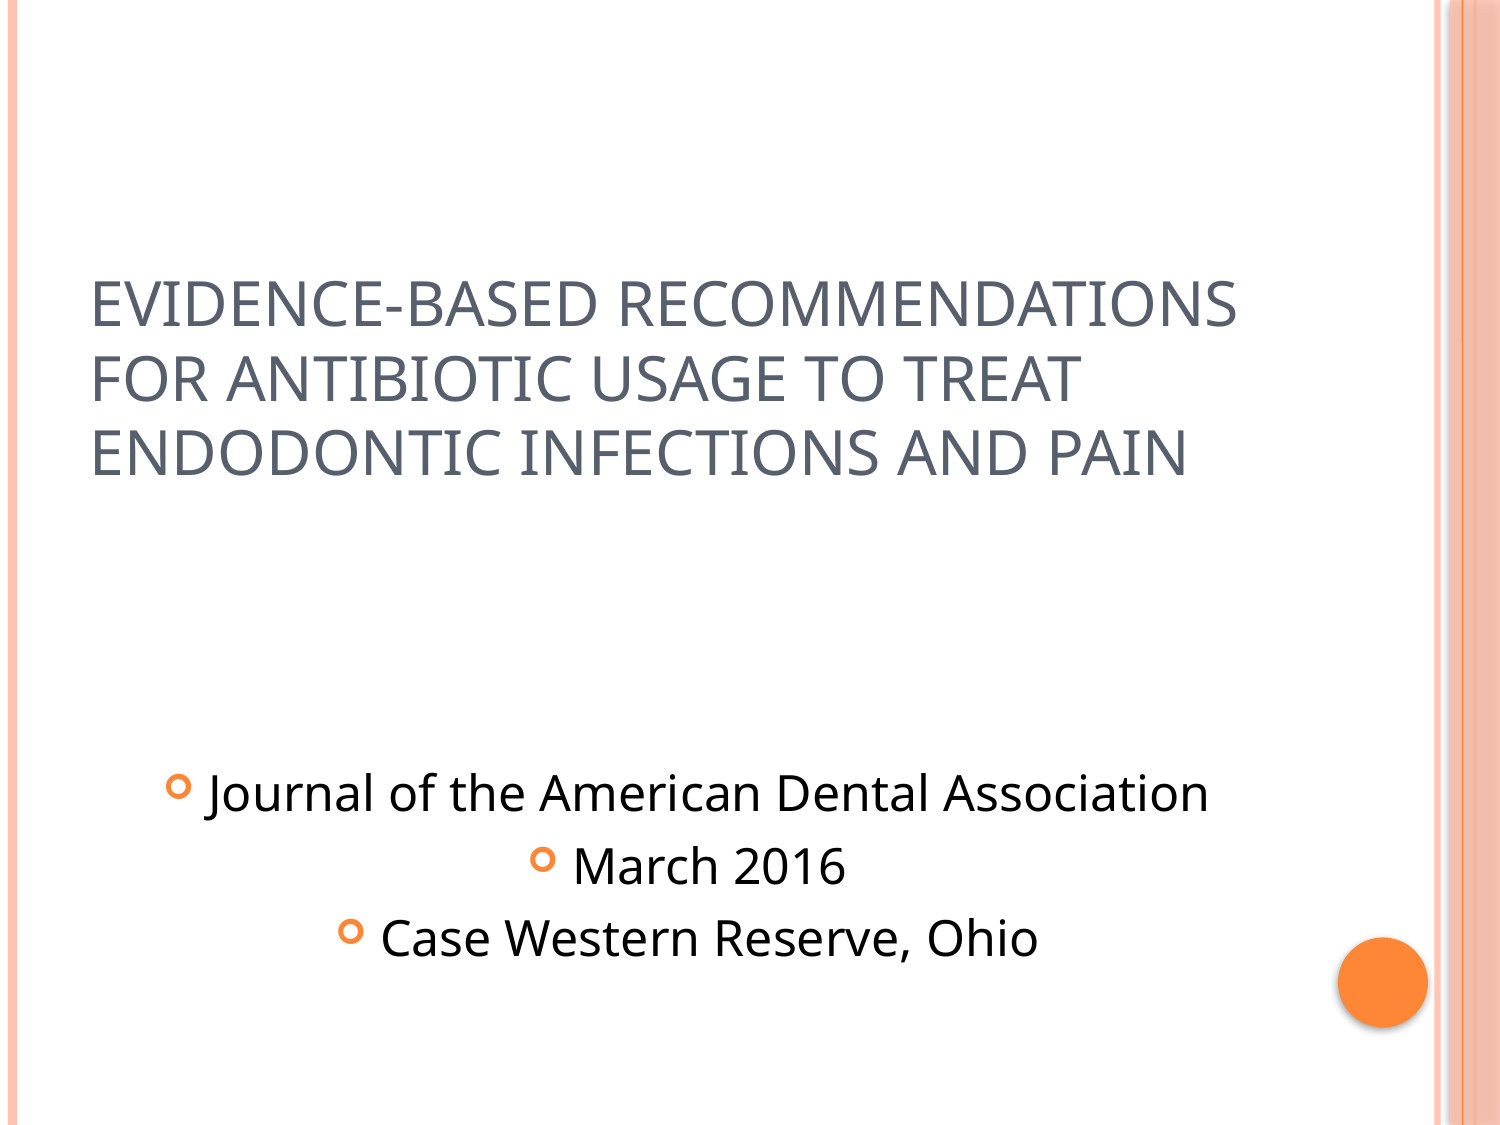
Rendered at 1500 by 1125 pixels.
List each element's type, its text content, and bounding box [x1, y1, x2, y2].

list Journal of the American Dental Association March 2016 Case Western Reserve, Ohio [75, 754, 1300, 1062]
title Evidence-based recommendations for antibiotic usage to treat endodontic infections and pain [75, 45, 1300, 496]
